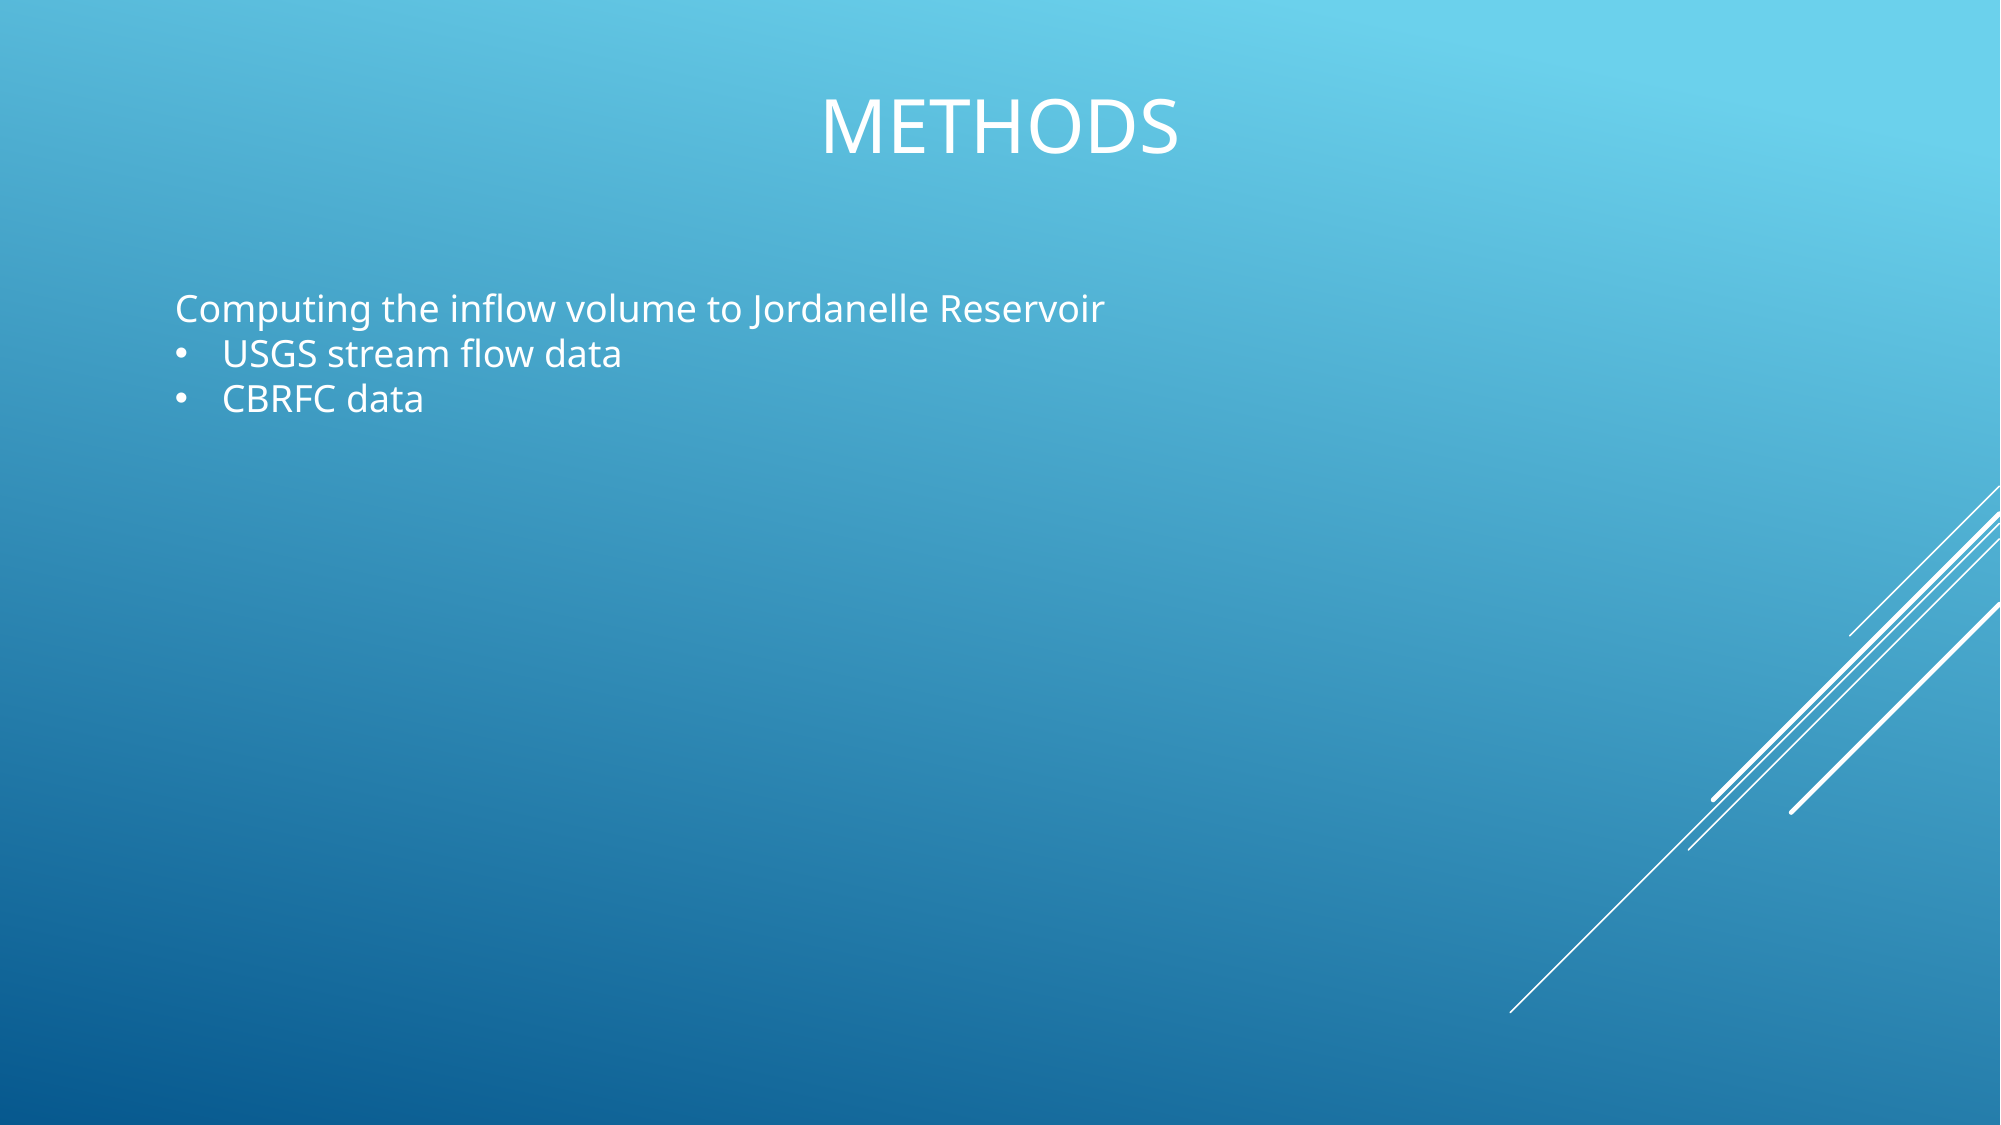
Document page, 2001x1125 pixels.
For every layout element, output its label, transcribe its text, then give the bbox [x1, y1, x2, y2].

text_box Computing the inflow volume to Jordanelle Reservoir USGS stream flow data CBRFC data [160, 277, 1753, 428]
title Methods [0, 0, 2000, 248]
